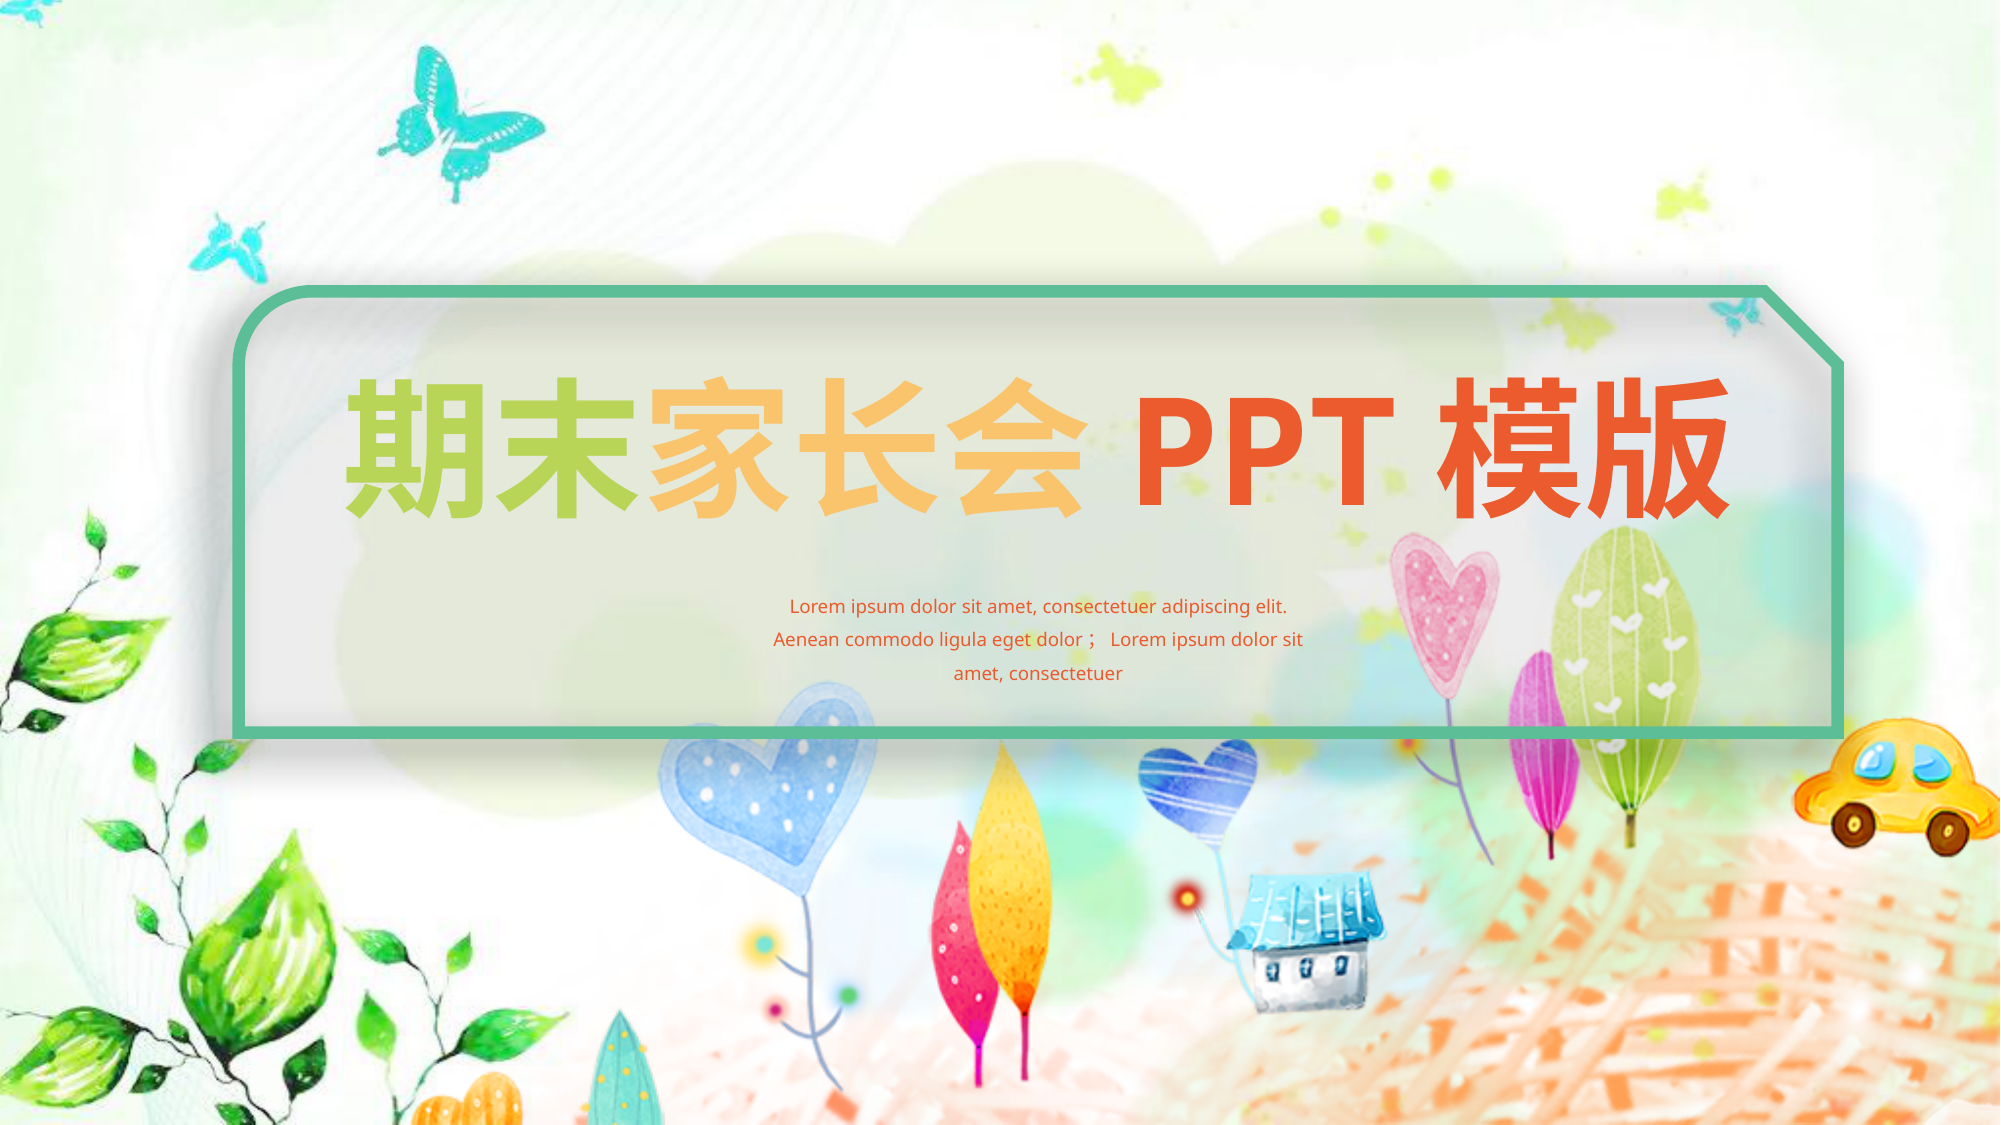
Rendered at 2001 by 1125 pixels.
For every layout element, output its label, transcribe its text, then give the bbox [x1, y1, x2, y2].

text_box 期末家长会PPT模版 [327, 348, 1749, 544]
text_box [237, 290, 1839, 734]
picture [0, 0, 2001, 1125]
